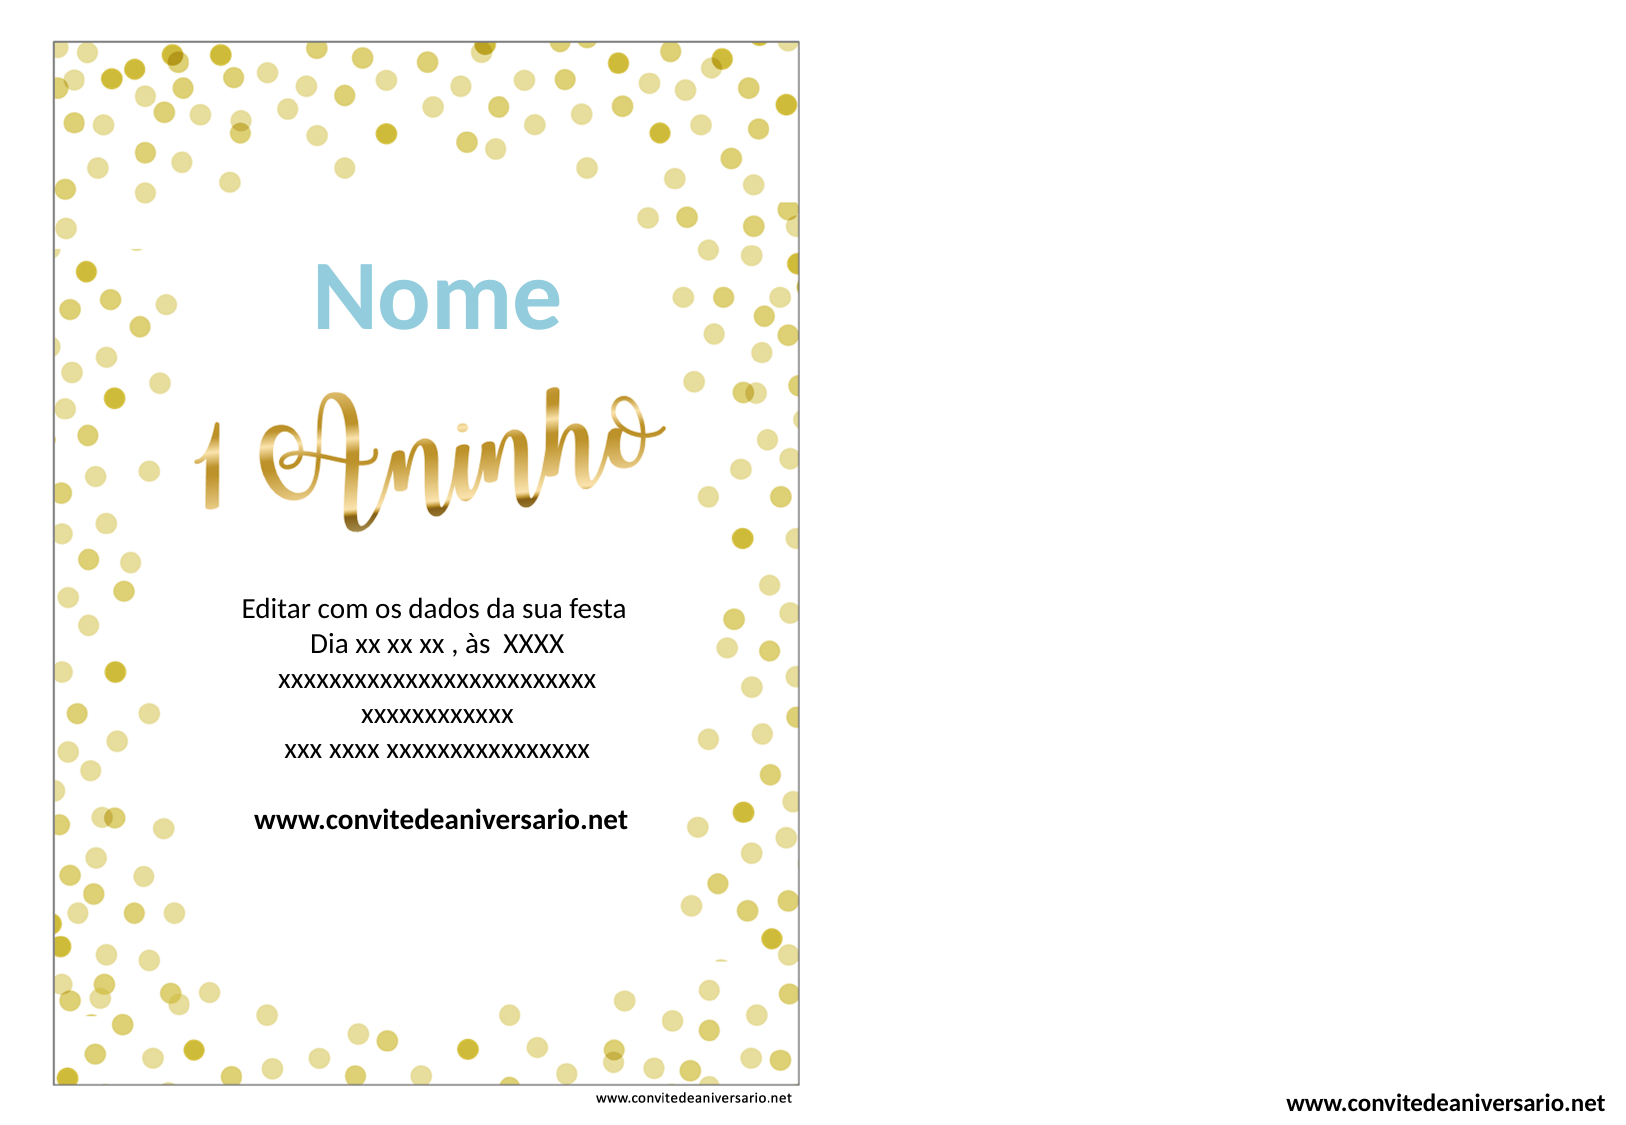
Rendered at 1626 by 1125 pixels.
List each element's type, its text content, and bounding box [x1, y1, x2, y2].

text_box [30, 16, 822, 1109]
text_box www.convitedeaniversario.net [1271, 1079, 1622, 1125]
